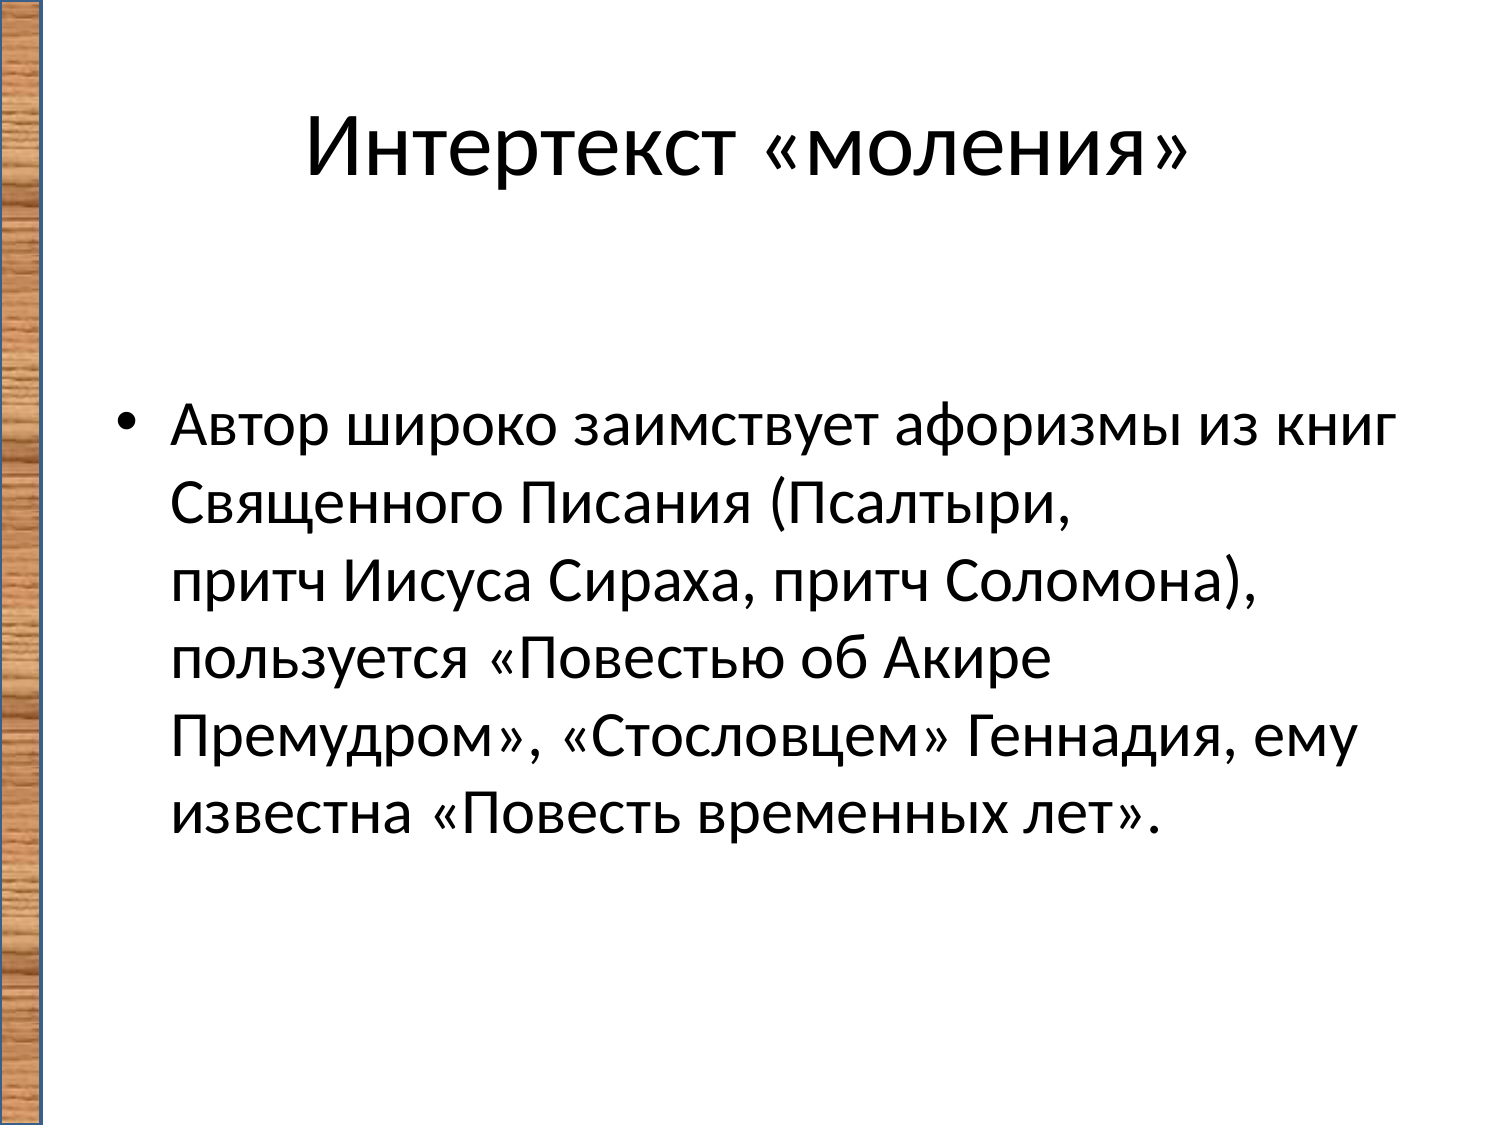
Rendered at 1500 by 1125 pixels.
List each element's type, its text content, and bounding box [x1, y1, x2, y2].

list Автор широко заимствует афоризмы из книг Священного Писания (Псалтыри, притч Иисуса Сираха, притч Соломона), пользуется «Повестью об Акире Премудром», «Стословцем» Геннадия, ему известна «Повесть временных лет». [100, 373, 1438, 858]
text_box [0, 0, 43, 1125]
title Интертекст «моления» [75, 45, 1425, 233]
